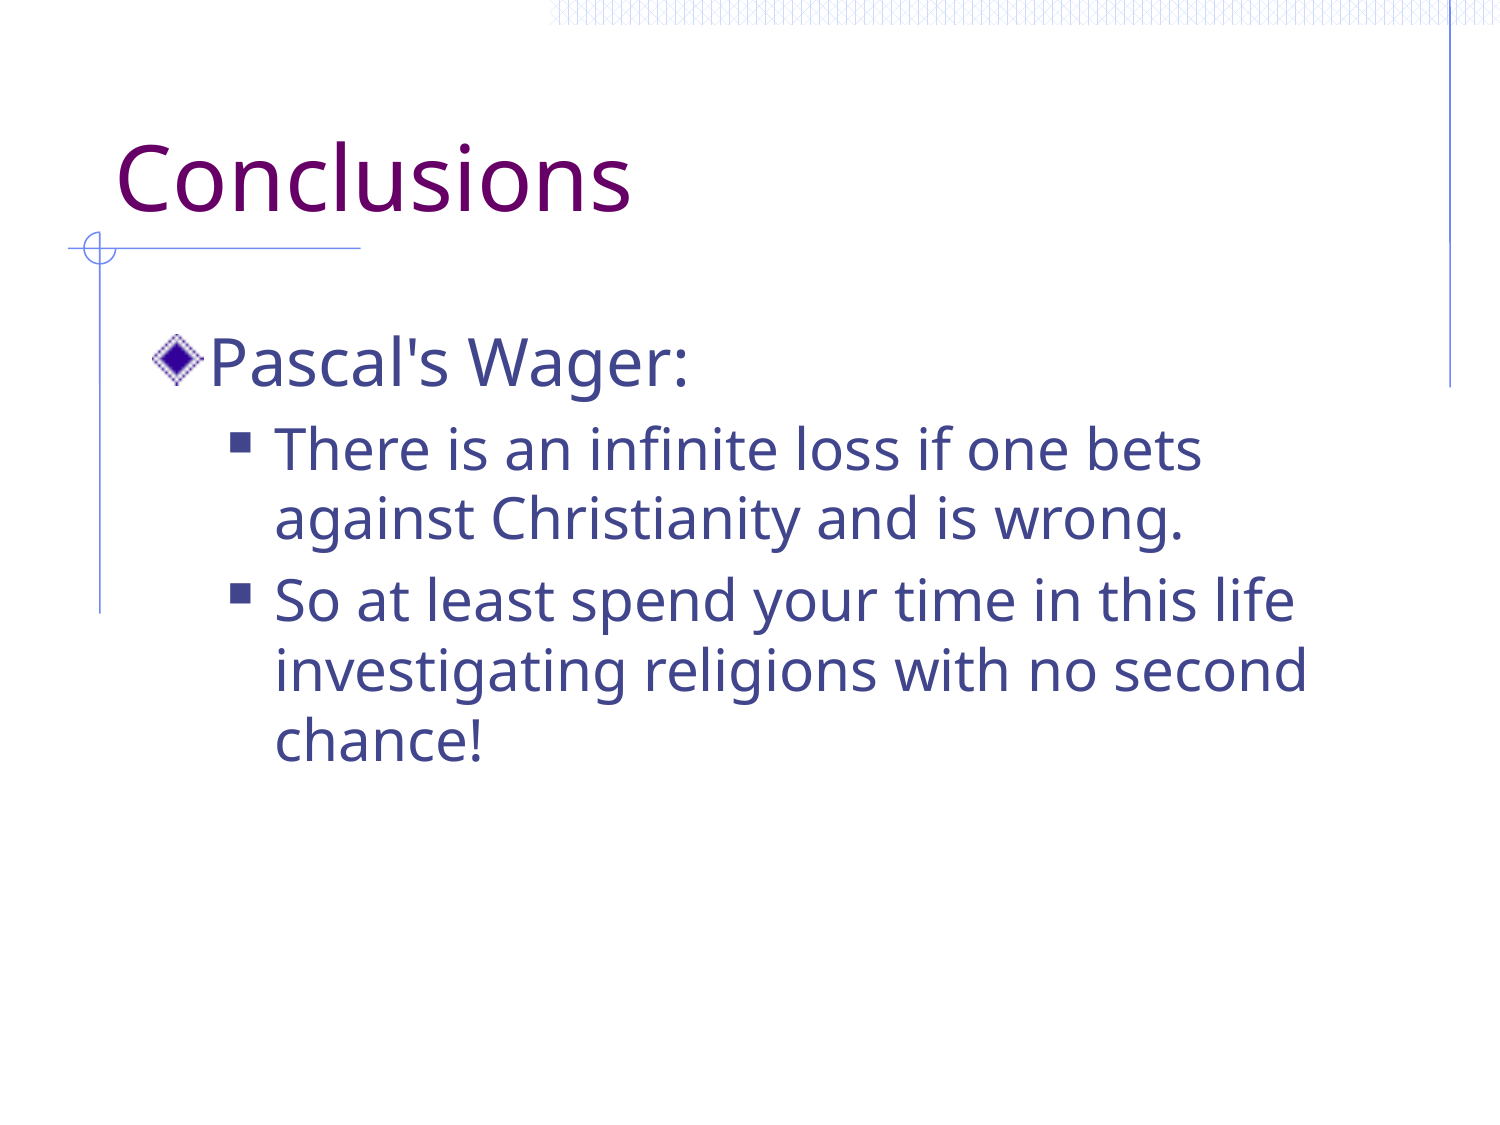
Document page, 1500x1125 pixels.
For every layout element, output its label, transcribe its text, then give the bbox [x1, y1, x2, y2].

picture [152, 334, 204, 386]
title Conclusions [99, 50, 1375, 238]
list Pascal's Wager: There is an infinite loss if one bets against Christianity and is wrong. So at least spend your time in this life investigating religions with no second chance! [137, 312, 1413, 988]
